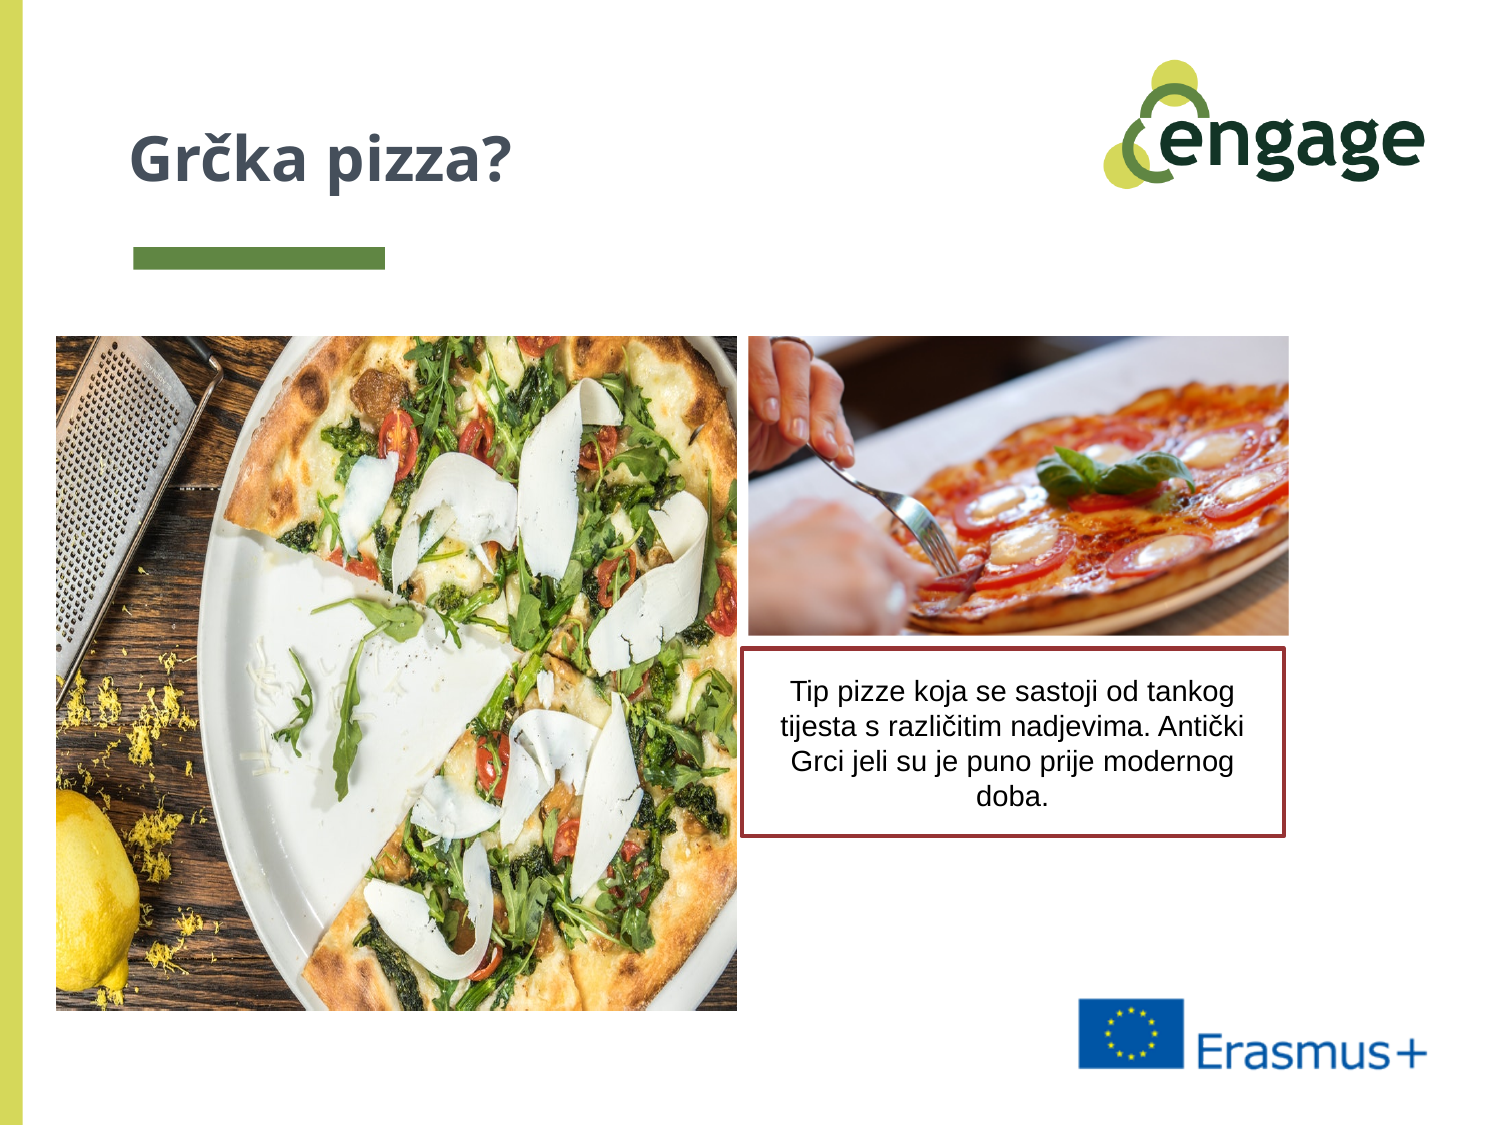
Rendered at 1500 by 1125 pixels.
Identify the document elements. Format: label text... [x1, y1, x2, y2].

picture [1081, 37, 1448, 212]
picture [56, 336, 1290, 1012]
title Grčka pizza? [113, 0, 1387, 210]
picture [1058, 978, 1448, 1090]
